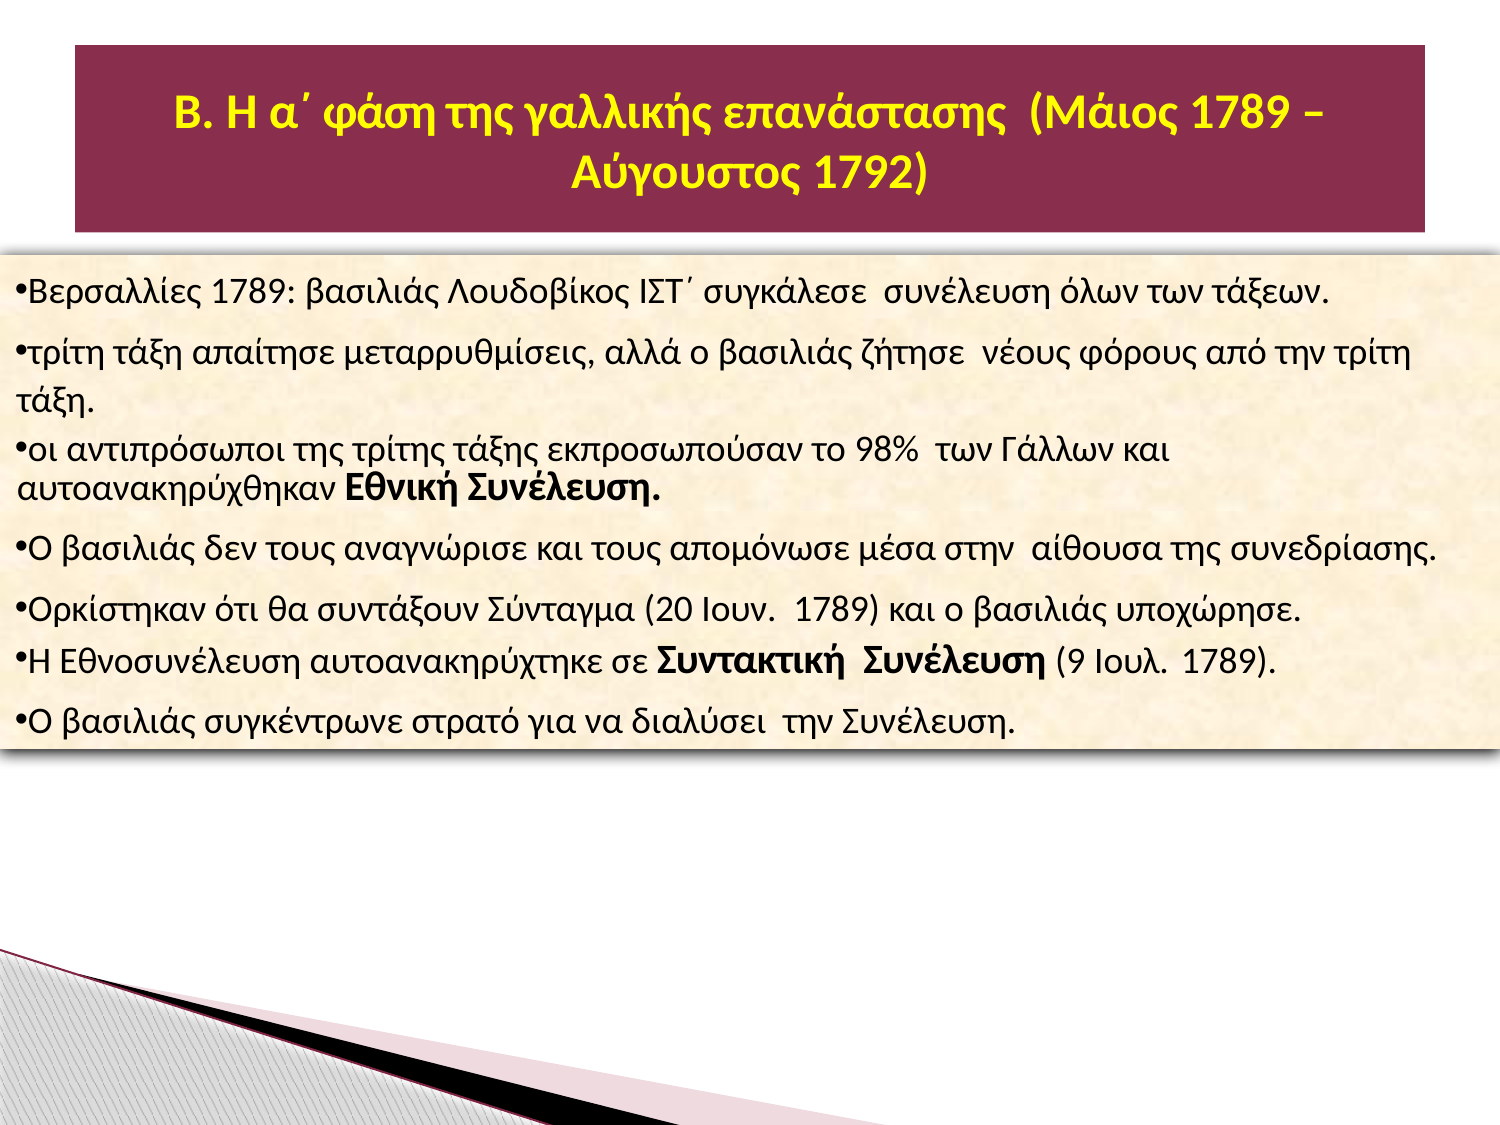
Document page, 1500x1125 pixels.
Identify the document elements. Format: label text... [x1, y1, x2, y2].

title Β. Η α΄ φάση της γαλλικής επανάστασης (Μάιος 1789 – Αύγουστος 1792) [75, 45, 1425, 233]
text_box Βερσαλλίες 1789: βασιλιάς Λουδοβίκος ΙΣΤ΄ συγκάλεσε συνέλευση όλων των τάξεων. τρίτη τάξη απαίτησε μεταρρυθμίσεις, αλλά o βασιλιάς ζήτησε νέους φόρους από την τρίτη τάξη. οι αντιπρόσωποι της τρίτης τάξης εκπροσωπούσαν το 98% των Γάλλων και αυτοανακηρύχθηκαν Εθνική Συνέλευση. Ο βασιλιάς δεν τους αναγνώρισε και τους απομόνωσε μέσα στην αίθουσα της συνεδρίασης. Ορκίστηκαν ότι θα συντάξουν Σύνταγμα (20 Ιουν. 1789) και ο βασιλιάς υποχώρησε. Η Εθνοσυνέλευση αυτοανακηρύχτηκε σε Συντακτική Συνέλευση (9 Ιουλ. 1789). Ο βασιλιάς συγκέντρωνε στρατό για να διαλύσει την Συνέλευση. [0, 255, 1500, 749]
